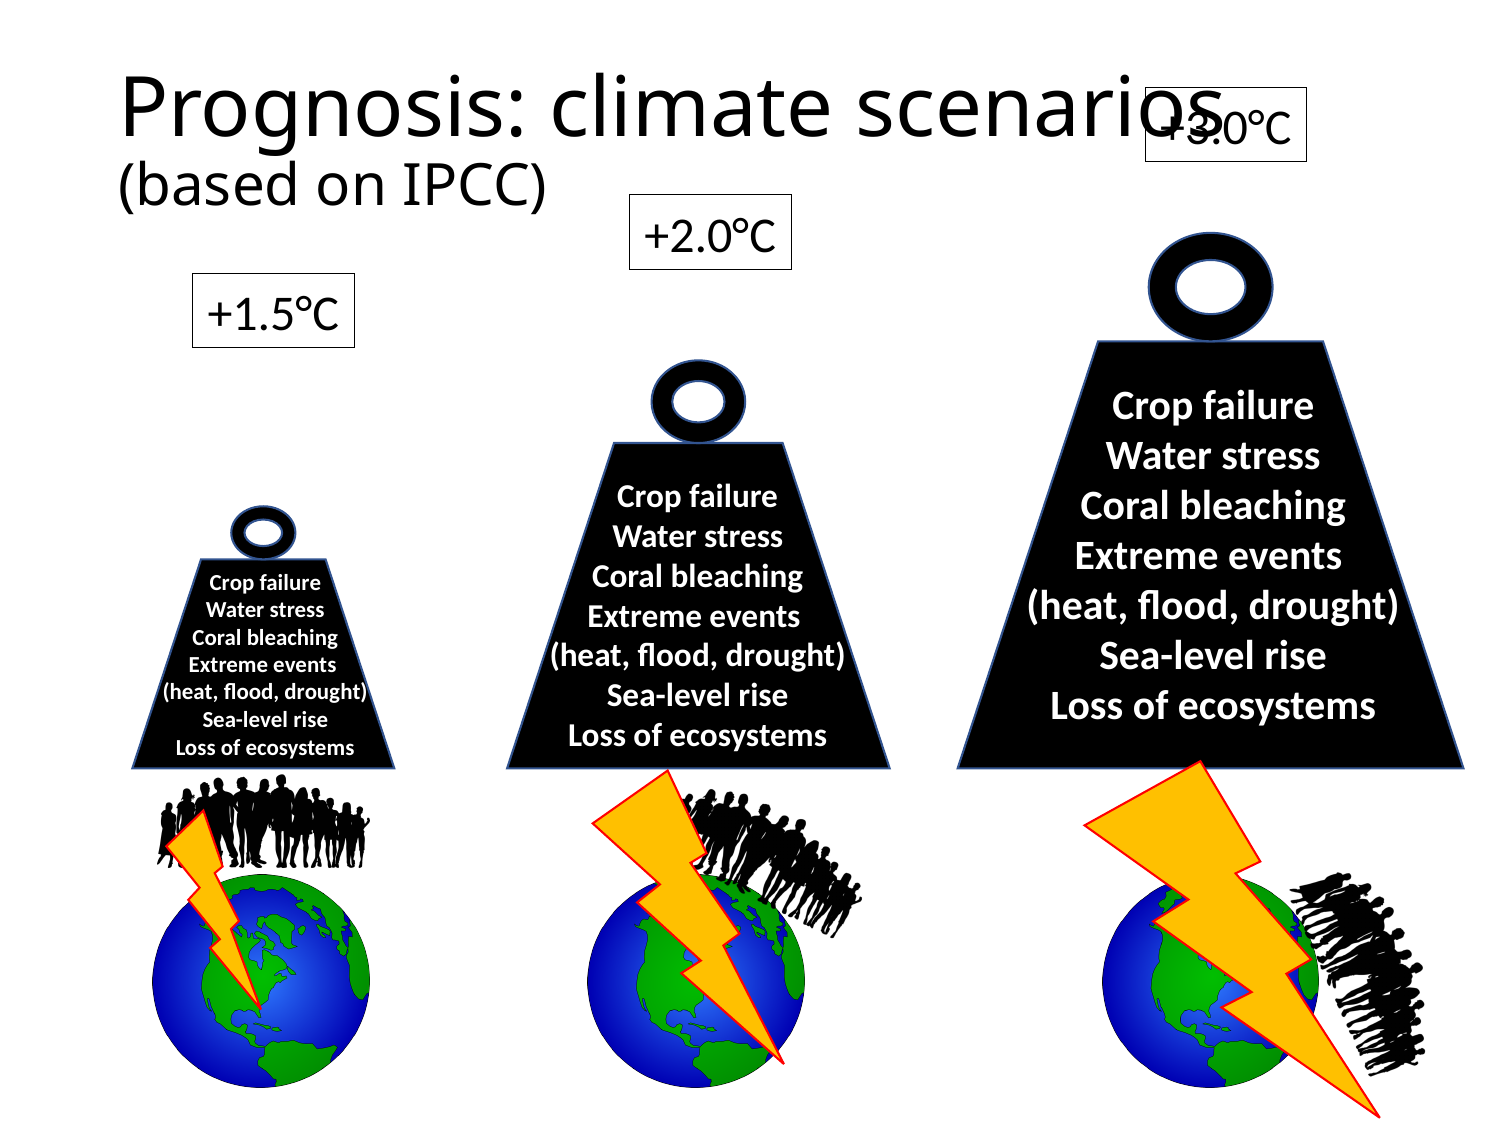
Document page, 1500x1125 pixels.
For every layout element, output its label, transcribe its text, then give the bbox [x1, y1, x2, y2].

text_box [507, 194, 890, 1088]
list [157, 798, 370, 874]
title Prognosis: climate scenarios (based on IPCC) [103, 29, 1397, 254]
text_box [957, 87, 1464, 1118]
picture [152, 874, 370, 1088]
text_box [132, 506, 395, 798]
text_box +1.5°C [192, 273, 355, 348]
